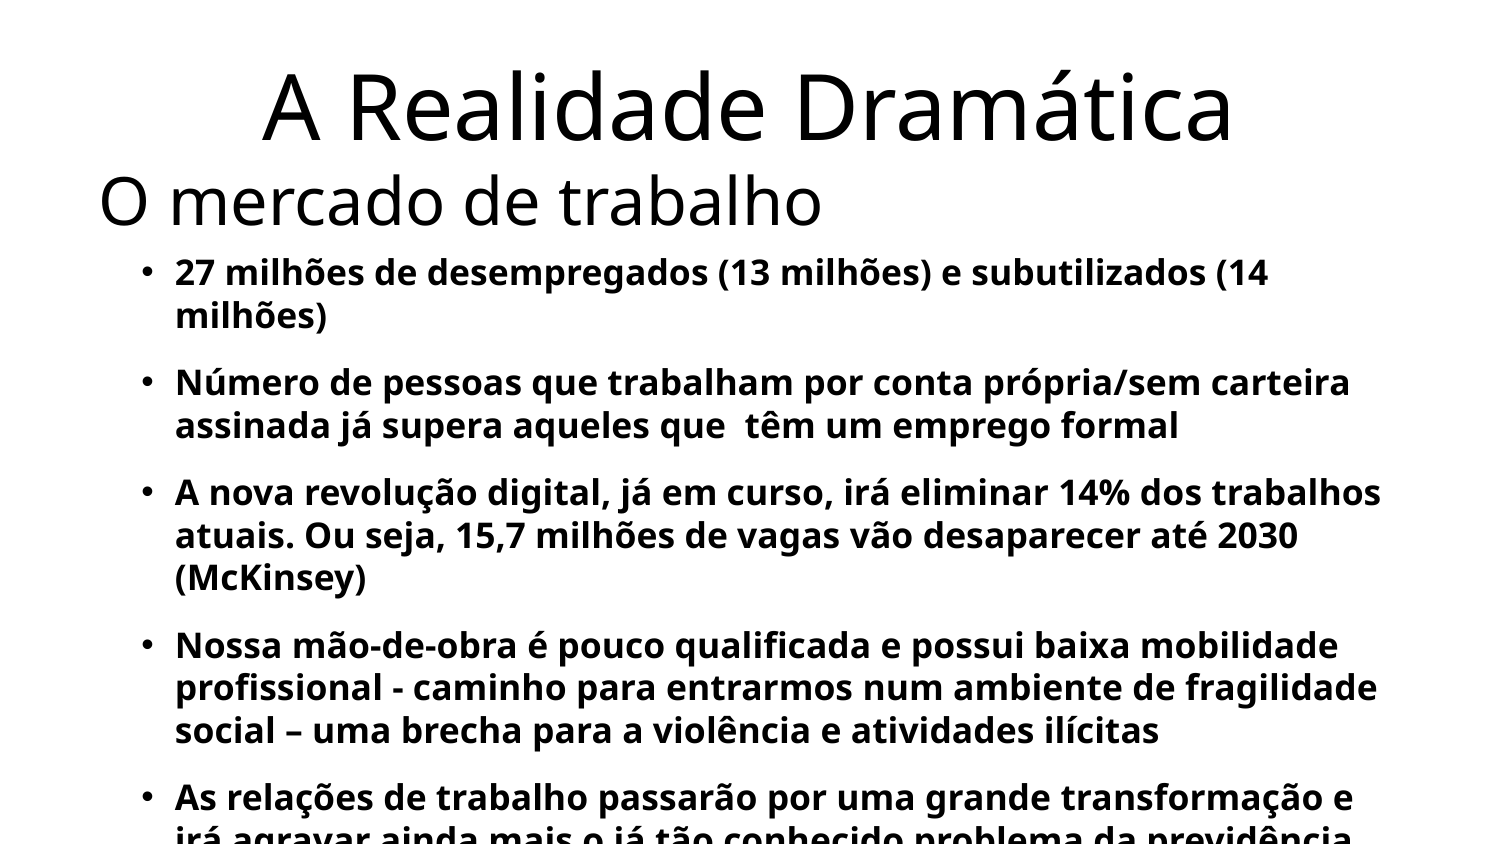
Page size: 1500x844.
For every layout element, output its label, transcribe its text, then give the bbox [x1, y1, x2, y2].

title A Realidade Dramática [99, 33, 1400, 175]
text_box O mercado de trabalho [83, 128, 1384, 270]
text_box 27 milhões de desempregados (13 milhões) e subutilizados (14 milhões) Número de pessoas que trabalham por conta própria/sem carteira assinada já supera aqueles que têm um emprego formal A nova revolução digital, já em curso, irá eliminar 14% dos trabalhos atuais. Ou seja, 15,7 milhões de vagas vão desaparecer até 2030 (McKinsey) Nossa mão-de-obra é pouco qualificada e possui baixa mobilidade profissional - caminho para entrarmos num ambiente de fragilidade social – uma brecha para a violência e atividades ilícitas As relações de trabalho passarão por uma grande transformação e irá agravar ainda mais o já tão conhecido problema da previdência [85, 242, 1425, 844]
